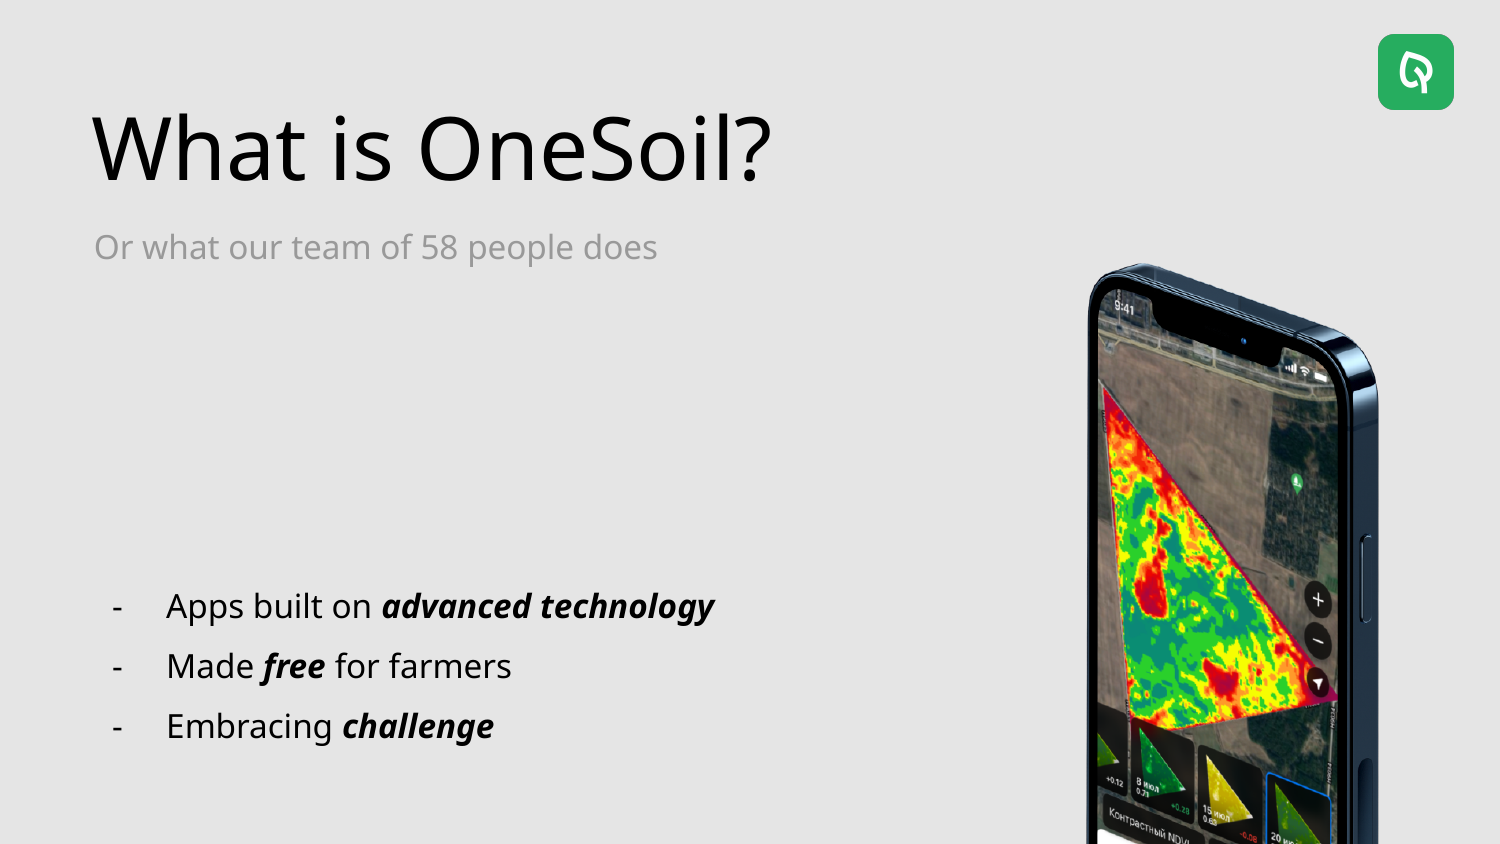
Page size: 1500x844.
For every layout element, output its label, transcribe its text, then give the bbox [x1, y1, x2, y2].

text_box Apps built on advanced technology Made free for farmers Embracing challenge [76, 453, 937, 761]
text_box Or what our team of 58 people does [79, 205, 937, 282]
picture [1377, 33, 1454, 110]
text_box What is OneSoil? [76, 77, 1462, 213]
picture [1086, 263, 1379, 844]
